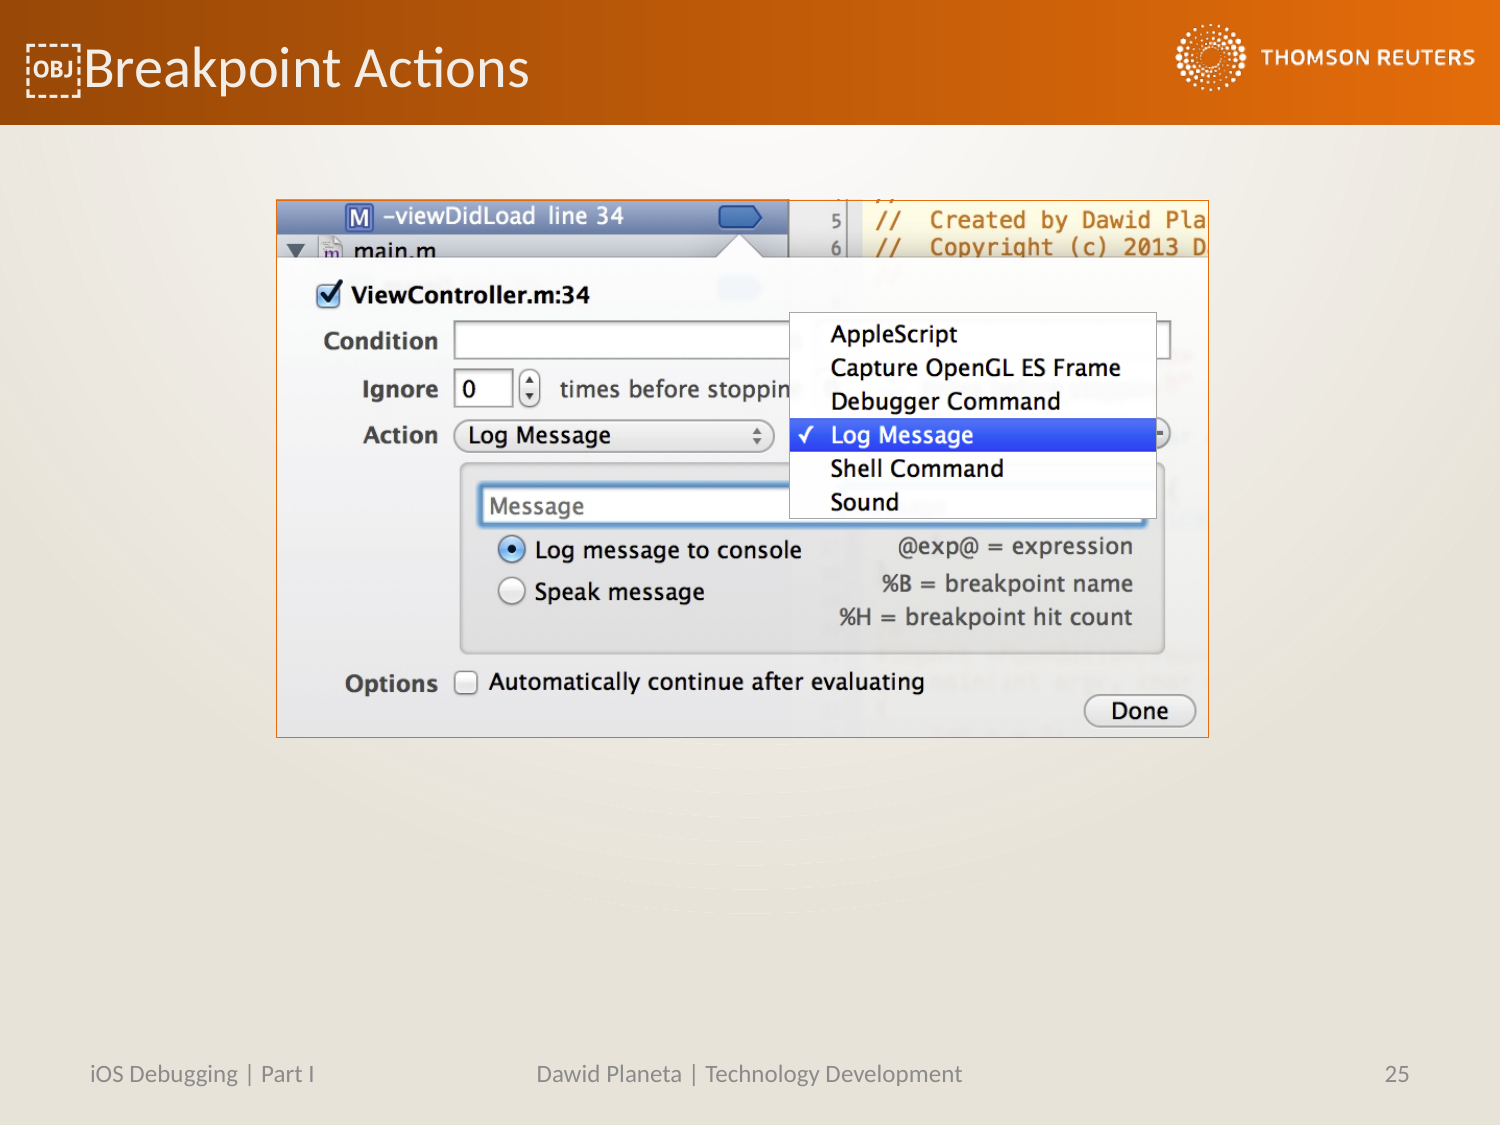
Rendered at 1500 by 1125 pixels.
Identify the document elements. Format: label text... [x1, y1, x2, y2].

text_box [0, 0, 1500, 127]
text_box ￼Breakpoint Actions [24, 29, 1050, 100]
slide_number 25 [1074, 1042, 1425, 1103]
picture [276, 199, 1210, 738]
slide_number iOS Debugging | Part I [75, 1042, 425, 1103]
picture [1174, 24, 1476, 91]
footer Dawid Planeta | Technology Development [512, 1042, 988, 1103]
